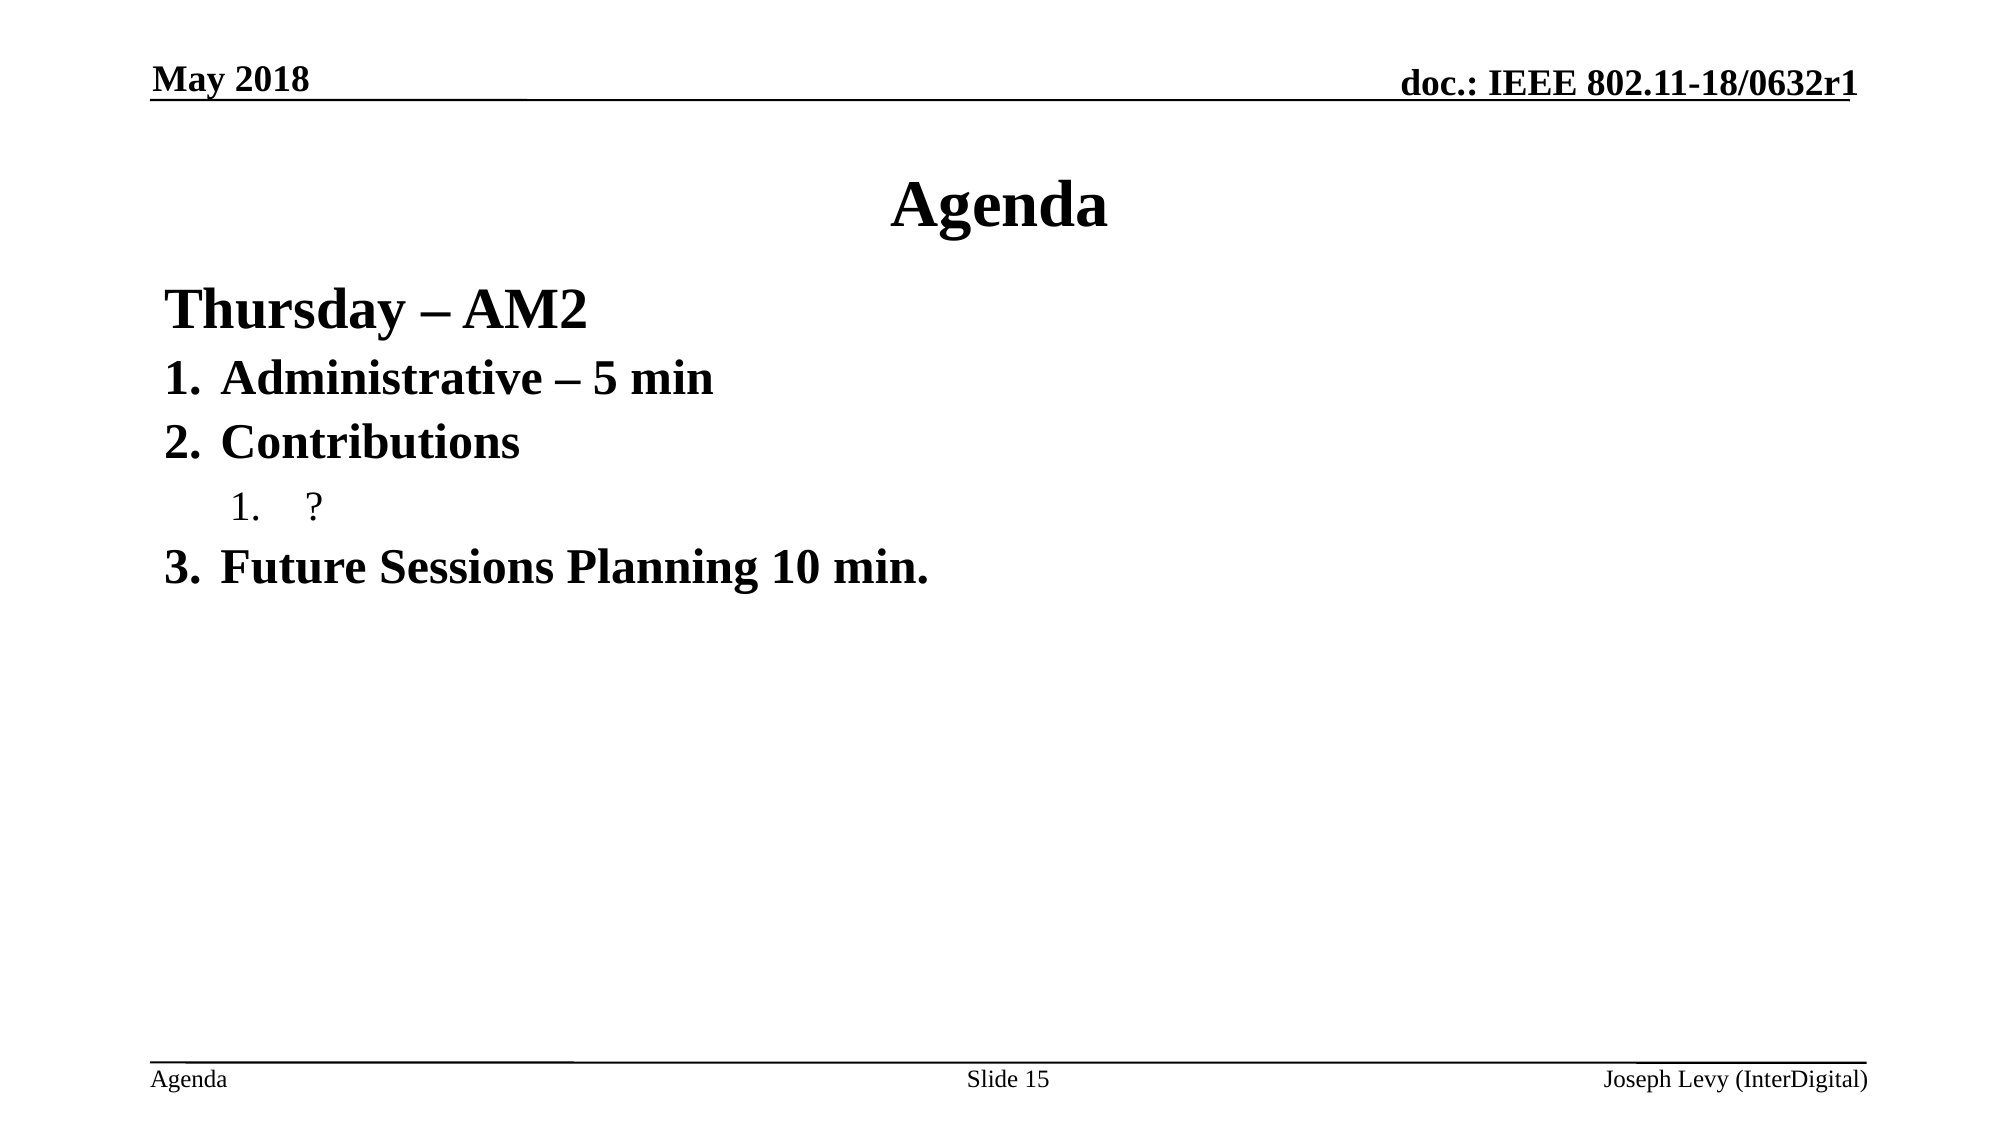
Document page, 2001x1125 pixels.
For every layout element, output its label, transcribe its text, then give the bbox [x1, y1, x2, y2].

slide_number Slide 15 [950, 1061, 1067, 1123]
title Agenda [149, 112, 1850, 288]
footer Joseph Levy (InterDigital) [1171, 1061, 1869, 1093]
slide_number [152, 54, 563, 100]
list Thursday – AM2 Administrative – 5 min Contributions ? Future Sessions Planning 10 min. [148, 262, 1849, 1026]
